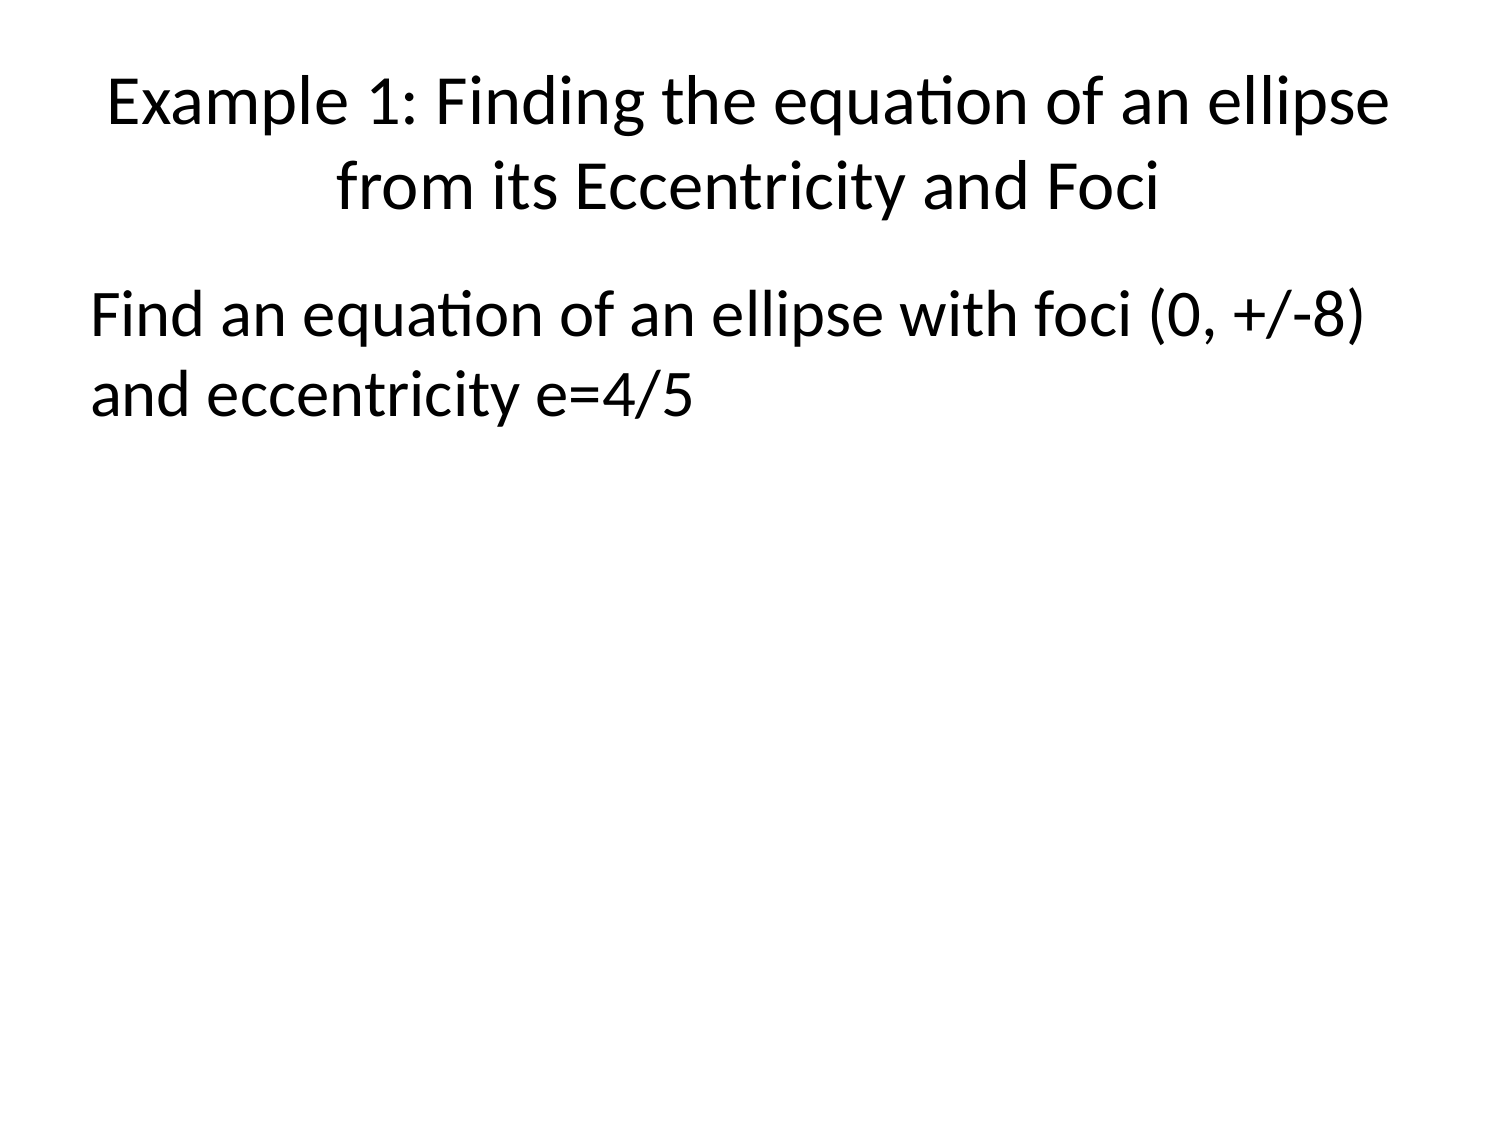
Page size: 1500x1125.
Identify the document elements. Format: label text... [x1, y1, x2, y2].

list Find an equation of an ellipse with foci (0, +/-8) and eccentricity e=4/5 [75, 262, 1425, 1005]
title Example 1: Finding the equation of an ellipse from its Eccentricity and Foci [75, 45, 1425, 233]
